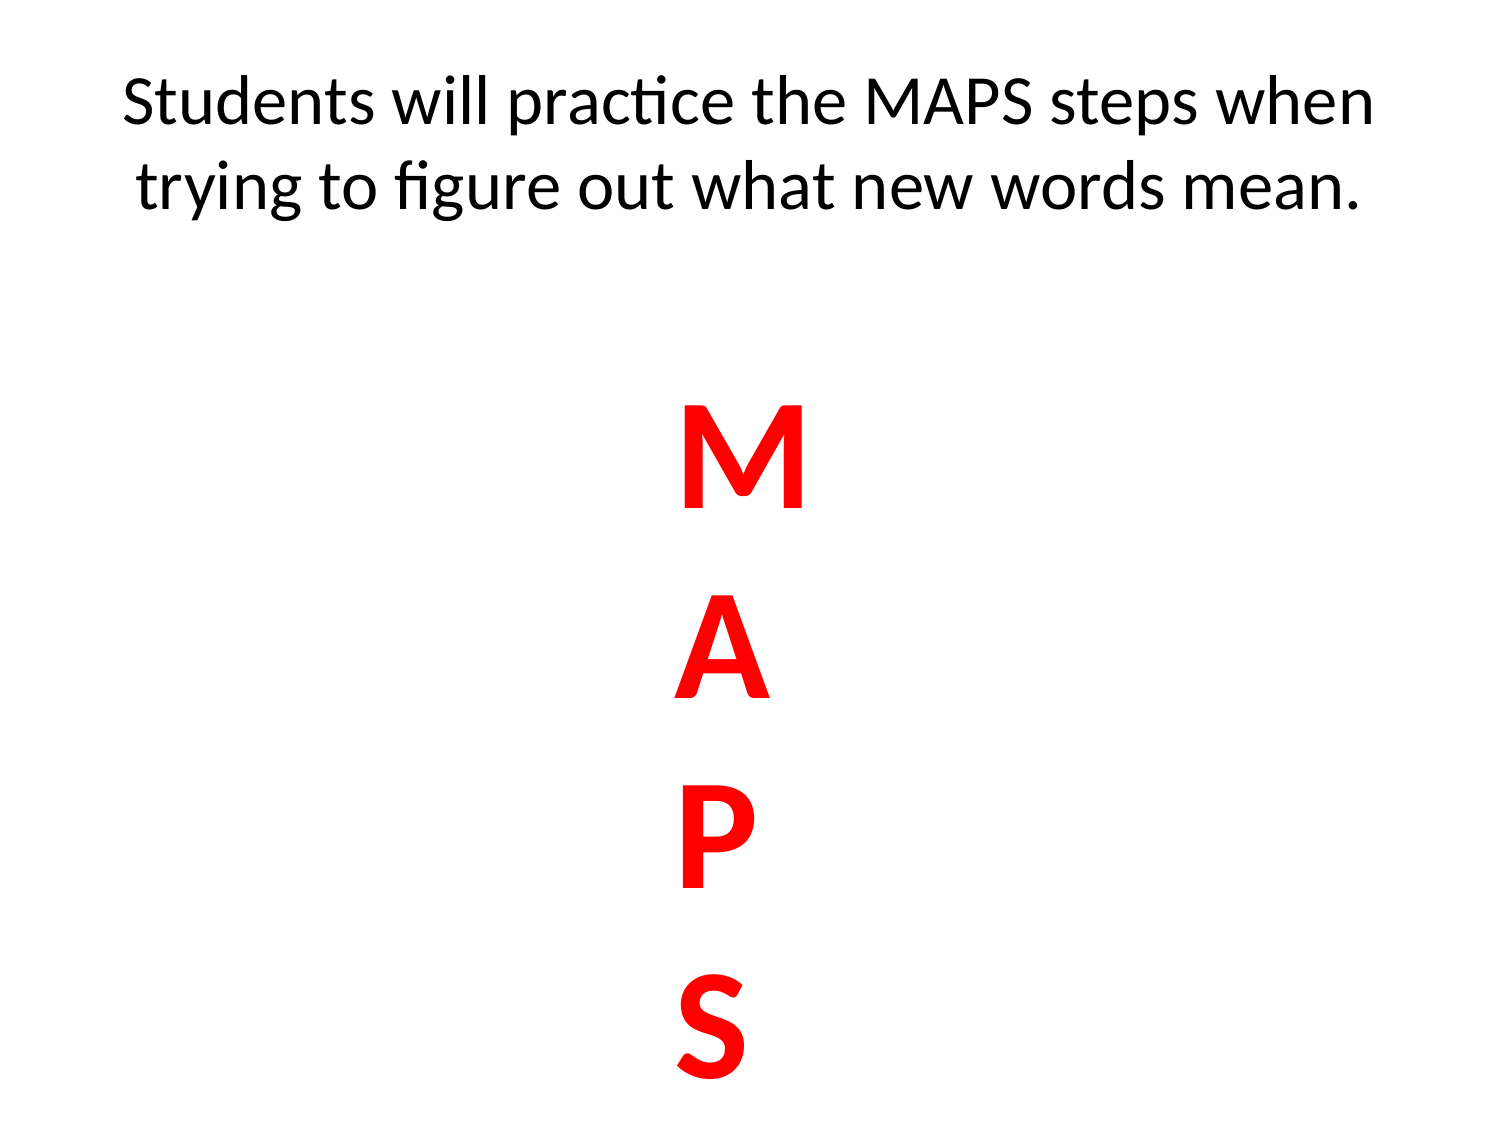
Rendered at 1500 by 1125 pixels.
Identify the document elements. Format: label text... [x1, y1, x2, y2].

text_box M A P S [660, 342, 829, 1118]
title Students will practice the MAPS steps when trying to figure out what new words mean. [75, 45, 1425, 233]
